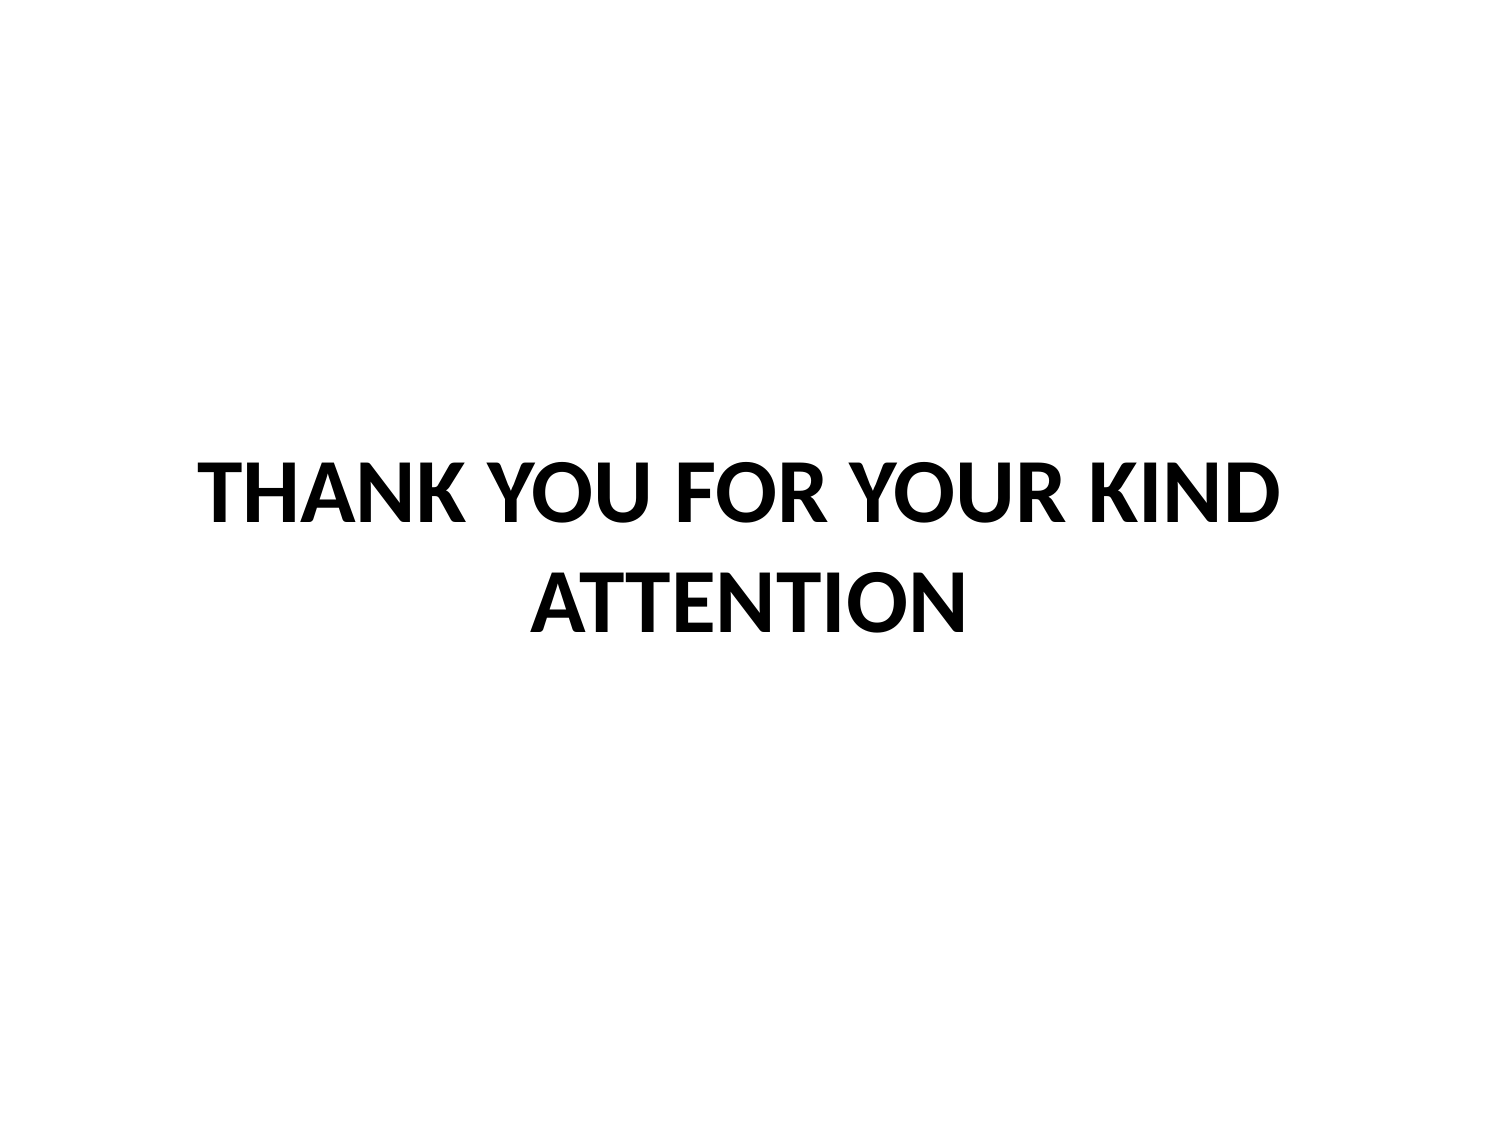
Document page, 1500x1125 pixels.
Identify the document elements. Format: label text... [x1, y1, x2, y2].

title THANK YOU FOR YOUR KIND ATTENTION [75, 45, 1425, 1038]
